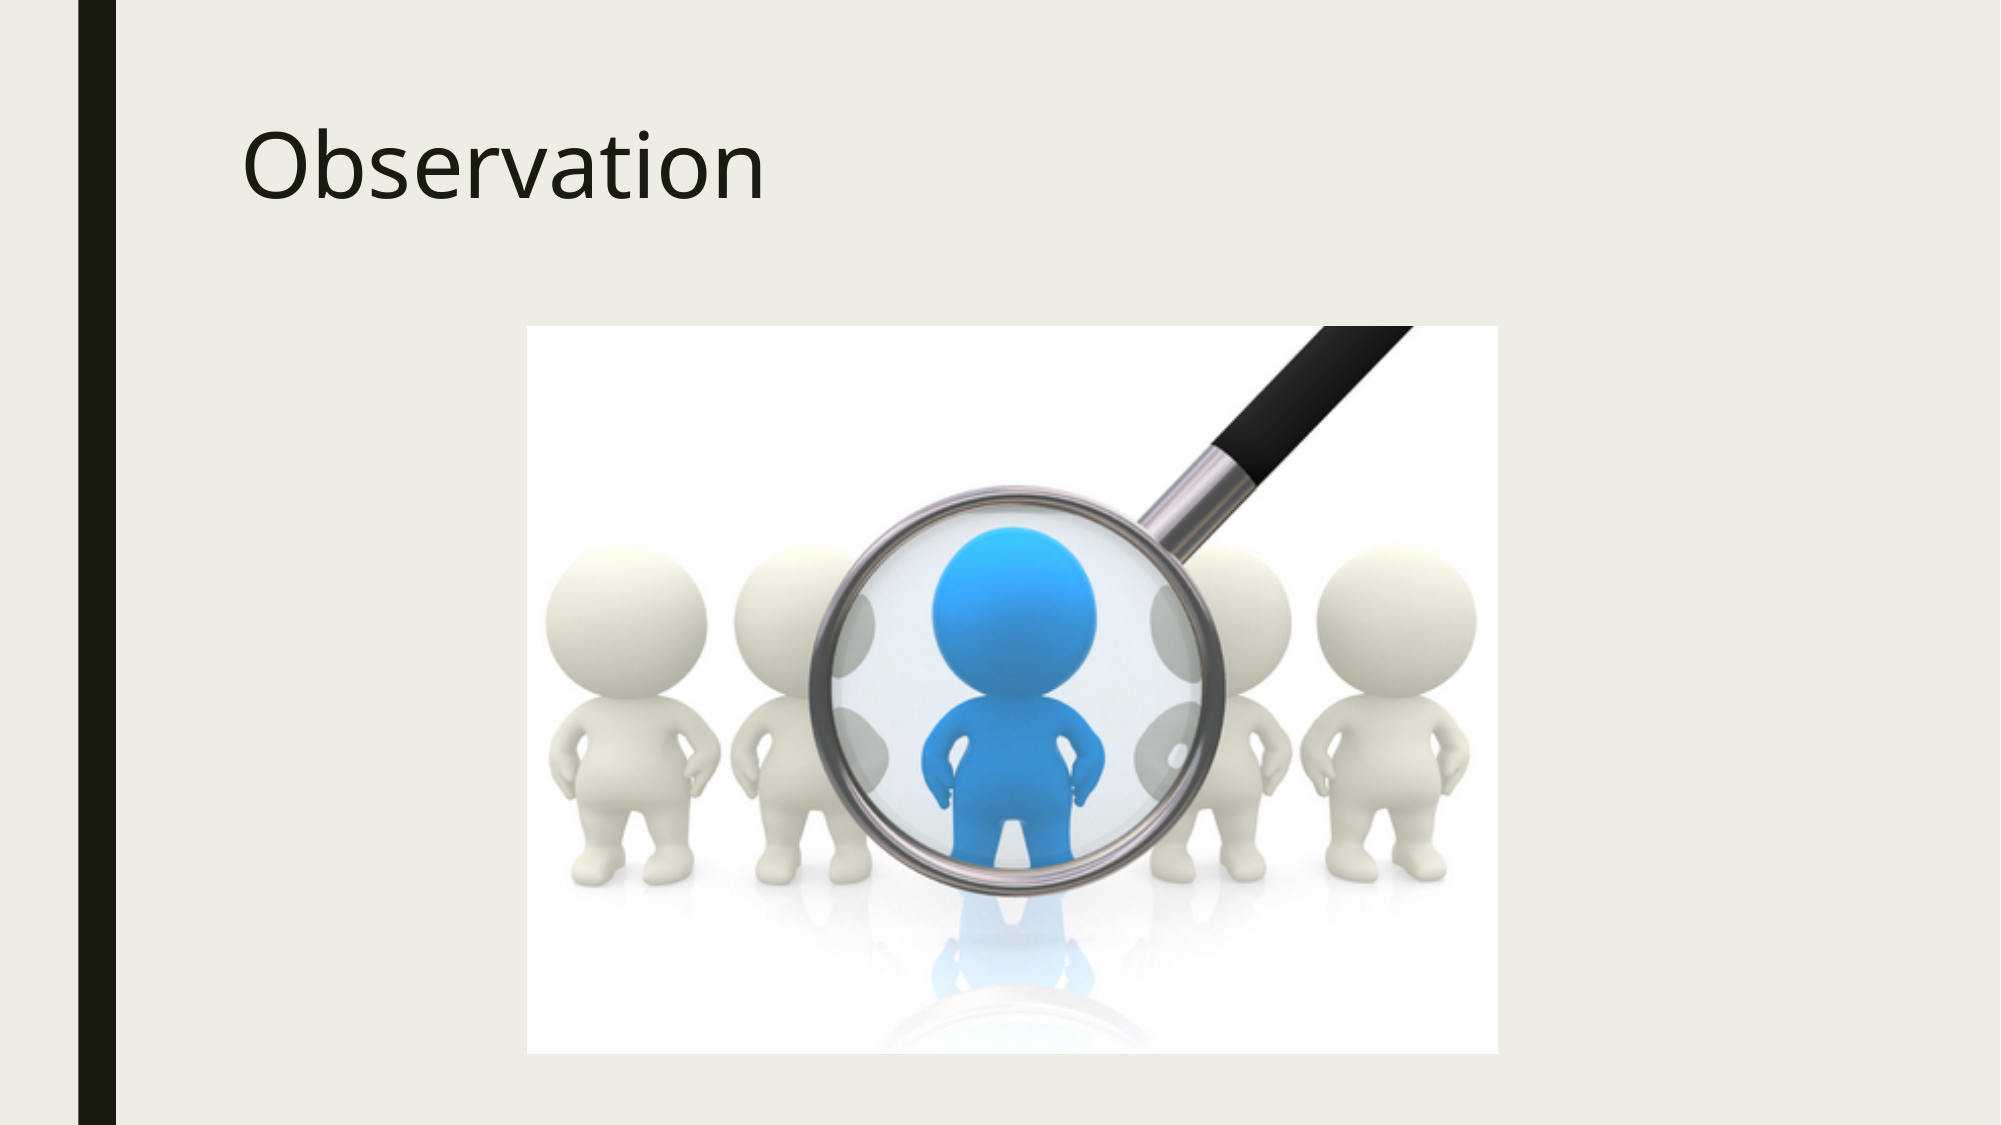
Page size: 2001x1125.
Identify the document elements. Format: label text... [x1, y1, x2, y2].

picture [527, 326, 1498, 1054]
title Observation [225, 112, 1800, 357]
